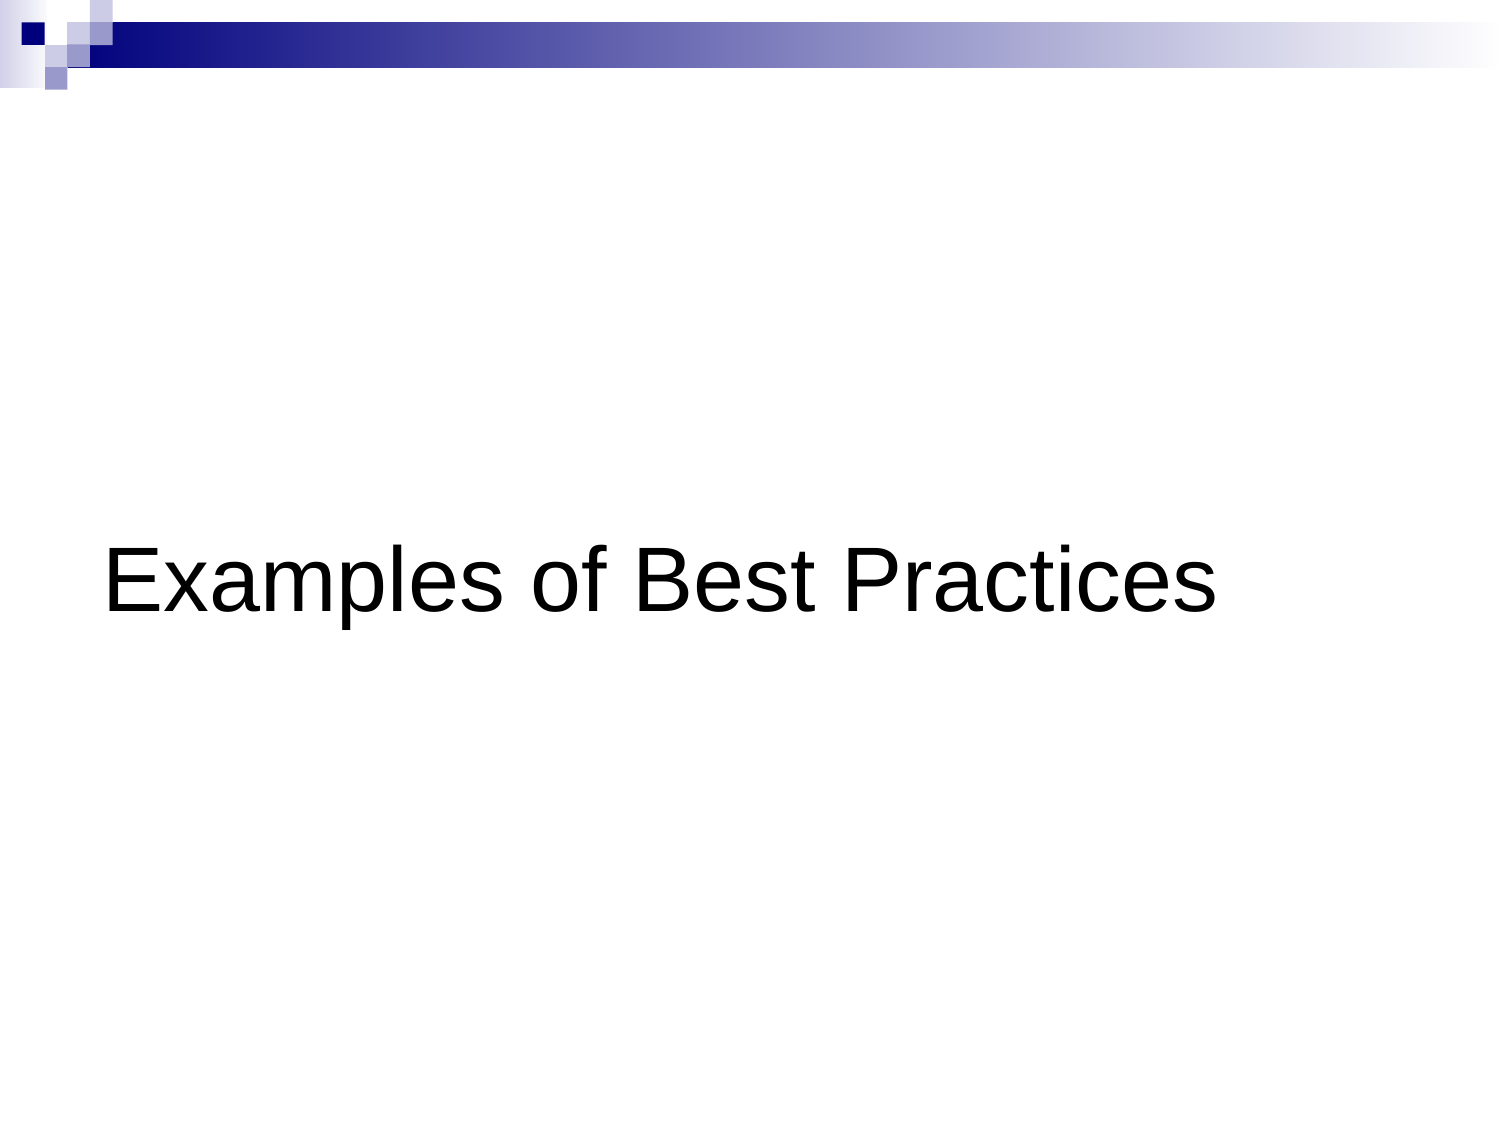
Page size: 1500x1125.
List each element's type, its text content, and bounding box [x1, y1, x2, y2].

title Examples of Best Practices [87, 462, 1438, 688]
